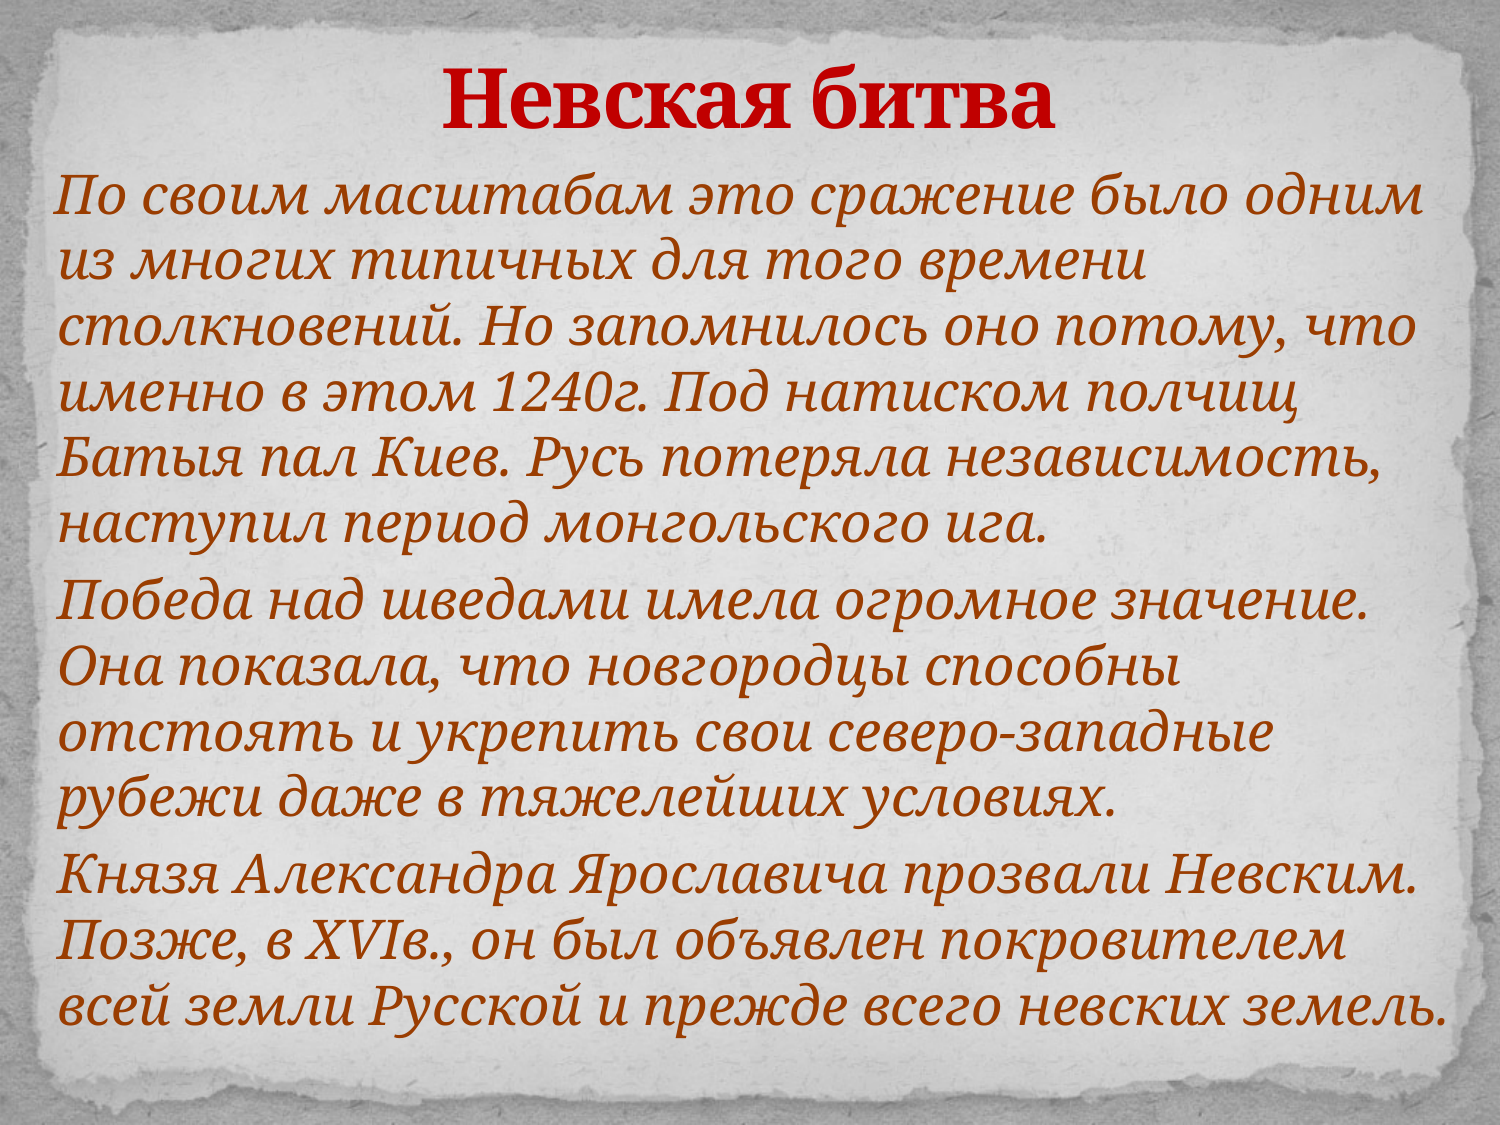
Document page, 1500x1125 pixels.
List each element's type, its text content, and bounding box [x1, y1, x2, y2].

list По своим масштабам это сражение было одним из многих типичных для того времени столкновений. Но запомнилось оно потому, что именно в этом 1240г. Под натиском полчищ Батыя пал Киев. Русь потеряла независимость, наступил период монгольского ига. Победа над шведами имела огромное значение. Она показала, что новгородцы способны отстоять и укрепить свои северо-западные рубежи даже в тяжелейших условиях. Князя Александра Ярославича прозвали Невским. Позже, в XVIв., он был объявлен покровителем всей земли Русской и прежде всего невских земель. [0, 152, 1477, 1125]
title Невская битва [74, 0, 1425, 153]
